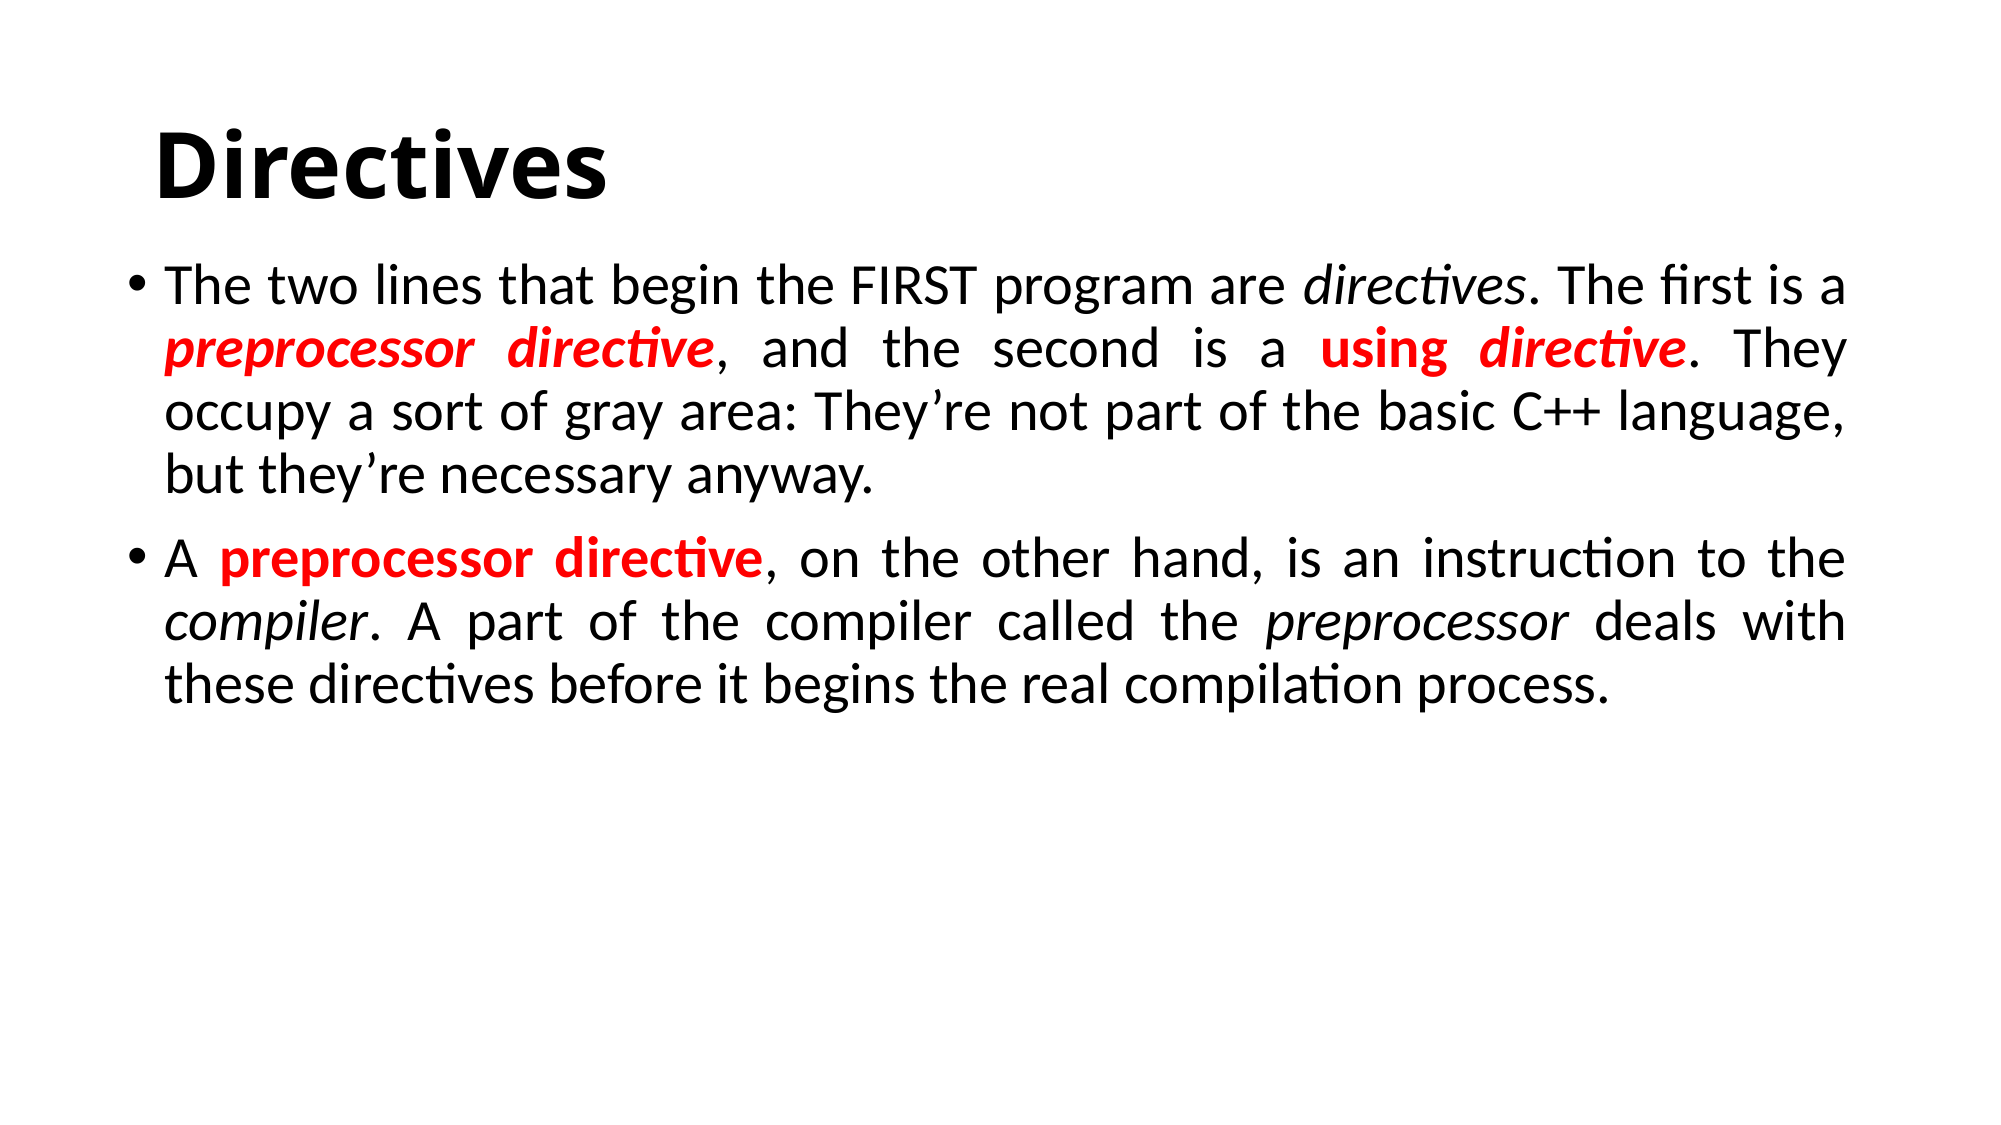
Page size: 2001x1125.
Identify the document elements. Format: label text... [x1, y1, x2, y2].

list The two lines that begin the FIRST program are directives. The first is a preprocessor directive, and the second is a using directive. They occupy a sort of gray area: They’re not part of the basic C++ language, but they’re necessary anyway. A preprocessor directive, on the other hand, is an instruction to the compiler. A part of the compiler called the preprocessor deals with these directives before it begins the real compilation process. [112, 246, 1863, 1014]
title Directives [137, 59, 1863, 246]
